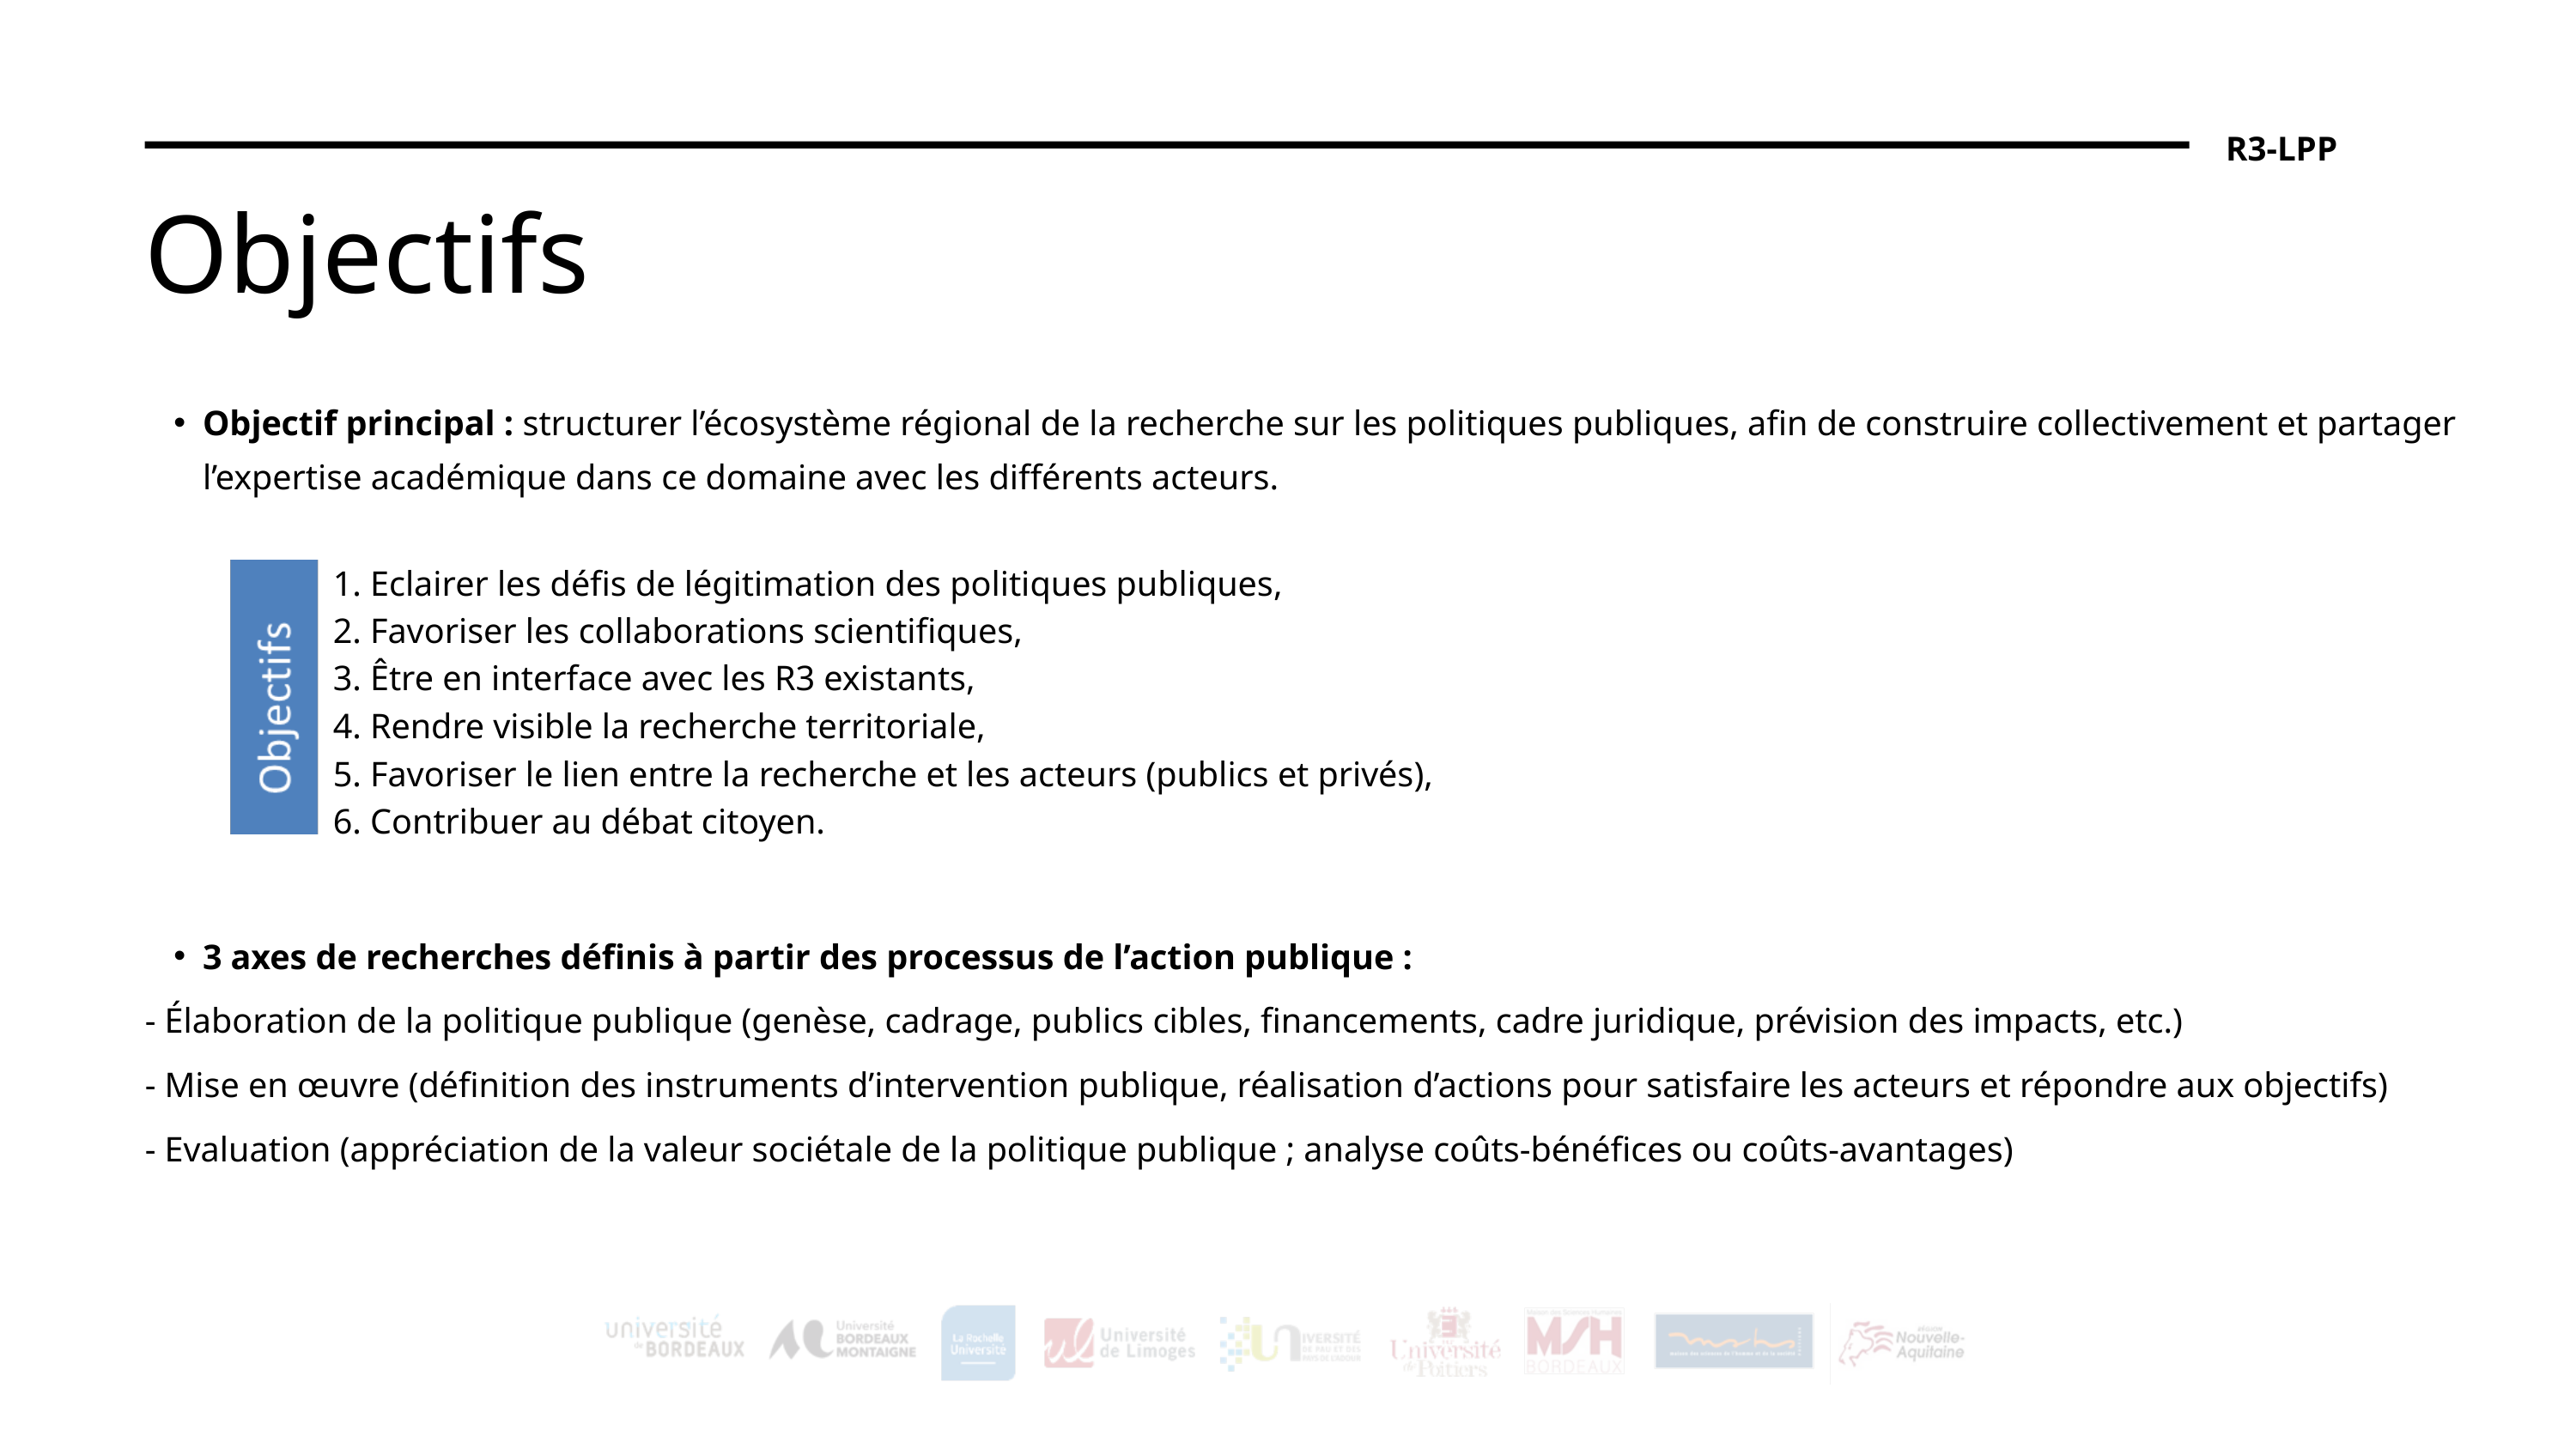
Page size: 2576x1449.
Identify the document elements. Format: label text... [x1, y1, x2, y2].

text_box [144, 124, 2576, 165]
text_box Objectifs [144, 196, 1460, 315]
text_box [603, 1303, 1973, 1385]
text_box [229, 560, 1550, 834]
text_box Objectif principal : structurer l’écosystème régional de la recherche sur les politiques publiques, afin de construire collectivement et partager l’expertise académique dans ce domaine avec les différents acteurs. 3 axes de recherches définis à partir des processus de l’action publique : - Élaboration de la politique publique (genèse, cadrage, publics cibles, financements, cadre juridique, prévision des impacts, etc.) - Mise en œuvre (définition des instruments d’intervention publique, réalisation d’actions pour satisfaire les acteurs et répondre aux objectifs) - Evaluation (appréciation de la valeur sociétale de la politique publique ; analyse coûts-bénéfices ou coûts-avantages) [144, 389, 2460, 1222]
